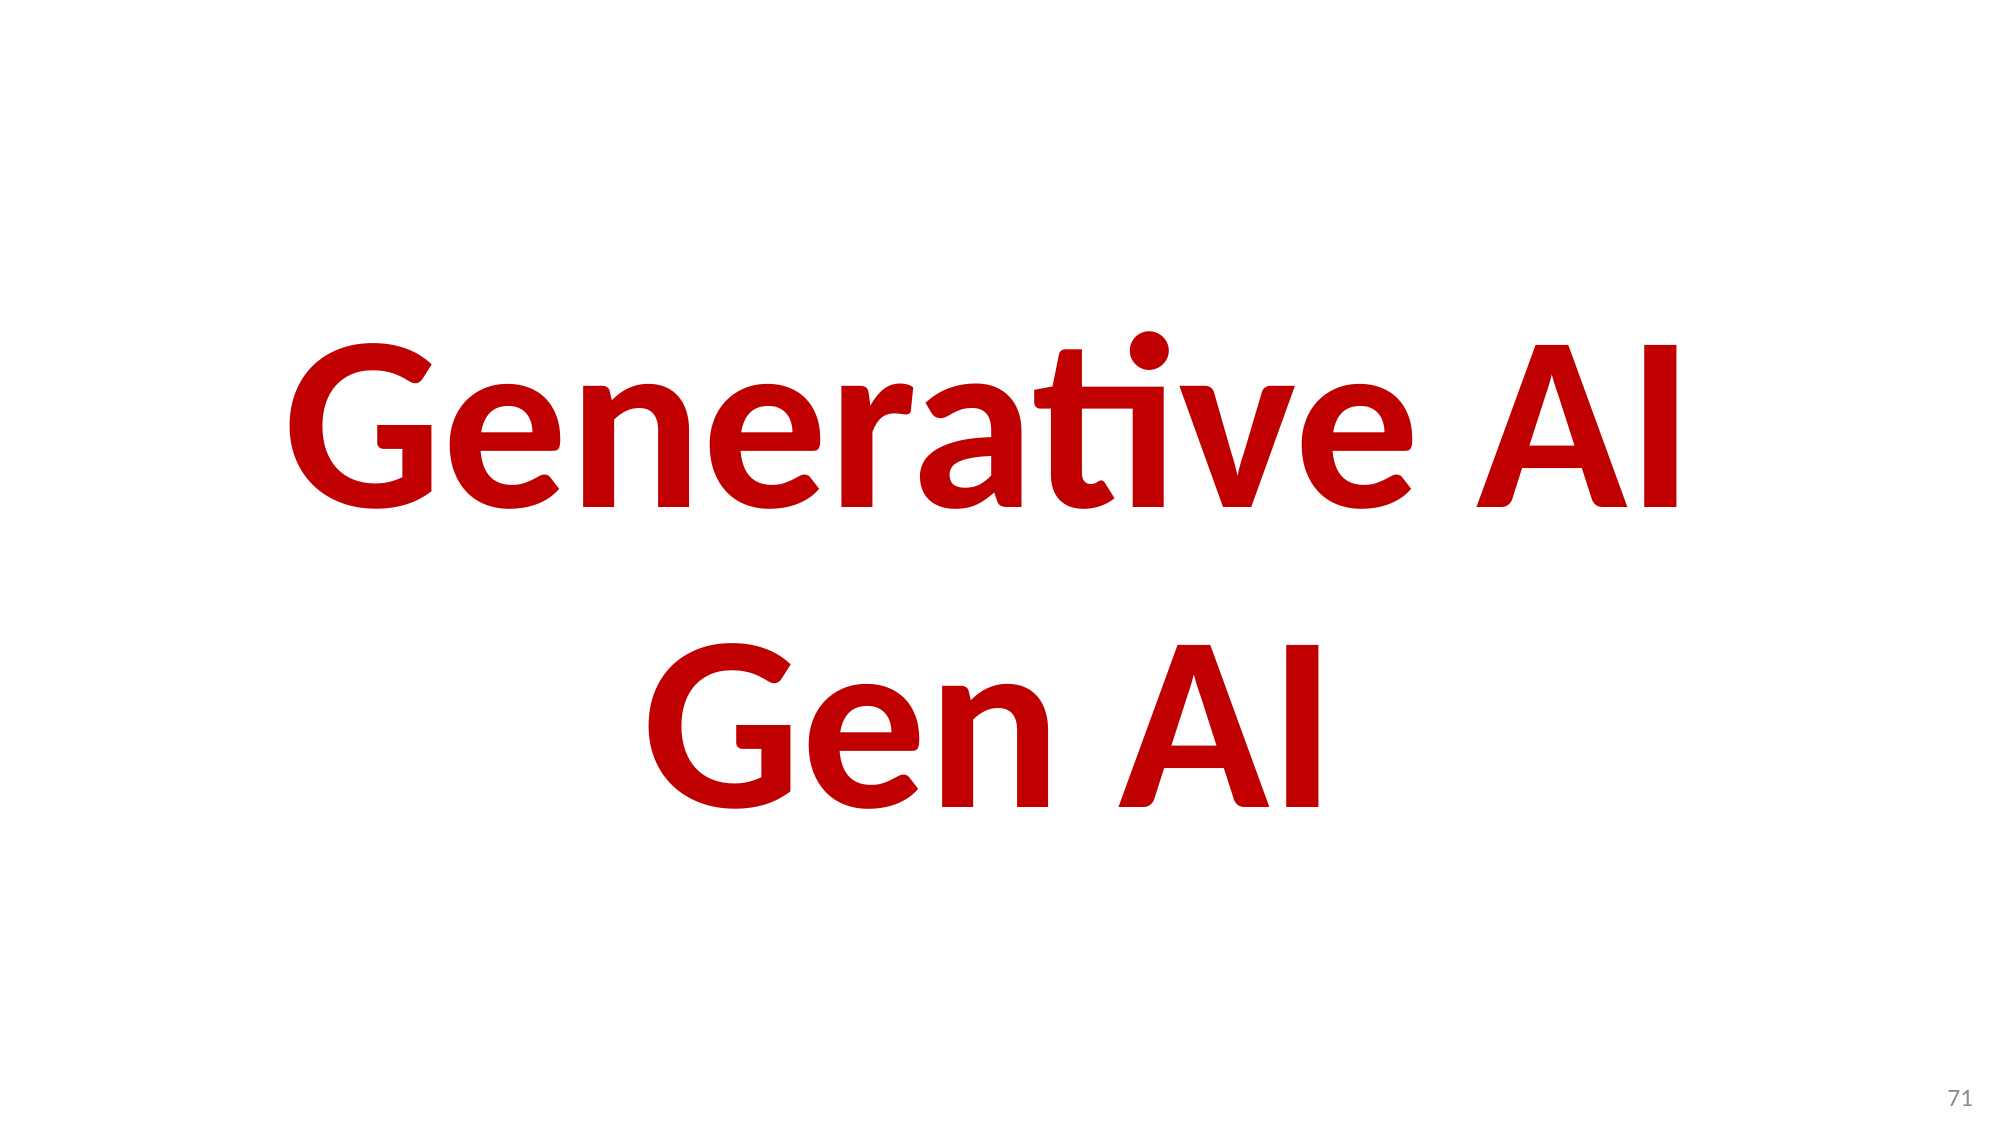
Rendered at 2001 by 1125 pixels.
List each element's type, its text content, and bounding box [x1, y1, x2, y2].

slide_number 71 [1830, 1076, 1989, 1116]
title Generative AI Gen AI [101, 45, 1879, 1070]
